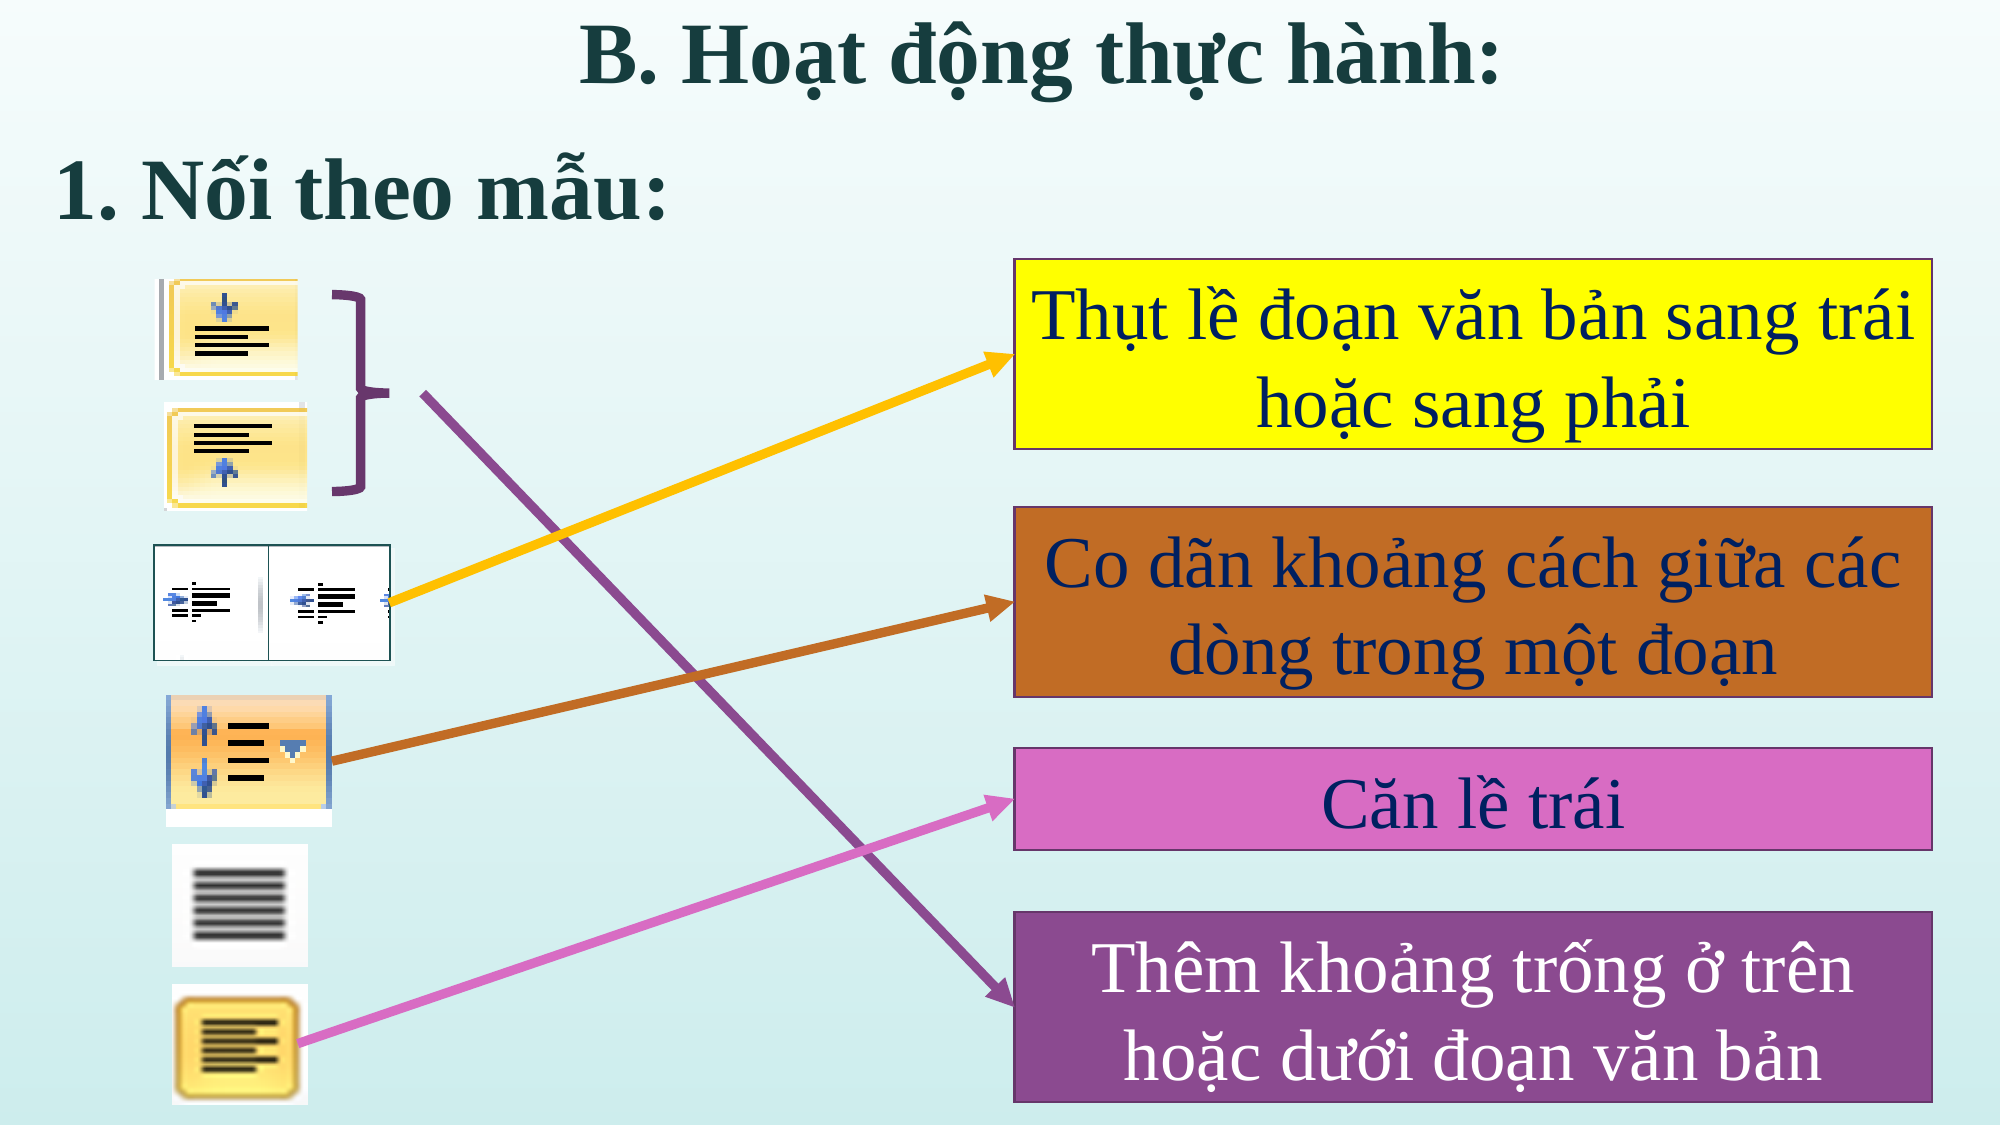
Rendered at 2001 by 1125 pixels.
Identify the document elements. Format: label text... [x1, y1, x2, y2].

text_box Co dãn khoảng cách giữa các dòng trong một đoạn [1015, 506, 1933, 698]
text_box Thêm khoảng trống ở trên hoặc dưới đoạn văn bản [1013, 911, 1933, 1103]
picture [164, 402, 308, 511]
picture [154, 545, 268, 660]
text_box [422, 762, 1015, 799]
text_box Căn lề trái [1015, 747, 1933, 851]
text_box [332, 602, 1015, 762]
picture [269, 545, 389, 660]
picture [166, 695, 332, 828]
picture [172, 844, 297, 967]
picture [154, 279, 298, 380]
text_box B. Hoạt động thực hành: [558, 0, 1684, 124]
picture [172, 984, 308, 1105]
text_box Thụt lề đoạn văn bản sang trái hoặc sang phải [1013, 258, 1933, 450]
text_box 1. Nối theo mẫu: [32, 107, 1158, 260]
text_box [297, 799, 1015, 1044]
text_box [332, 294, 389, 493]
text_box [389, 355, 1015, 602]
